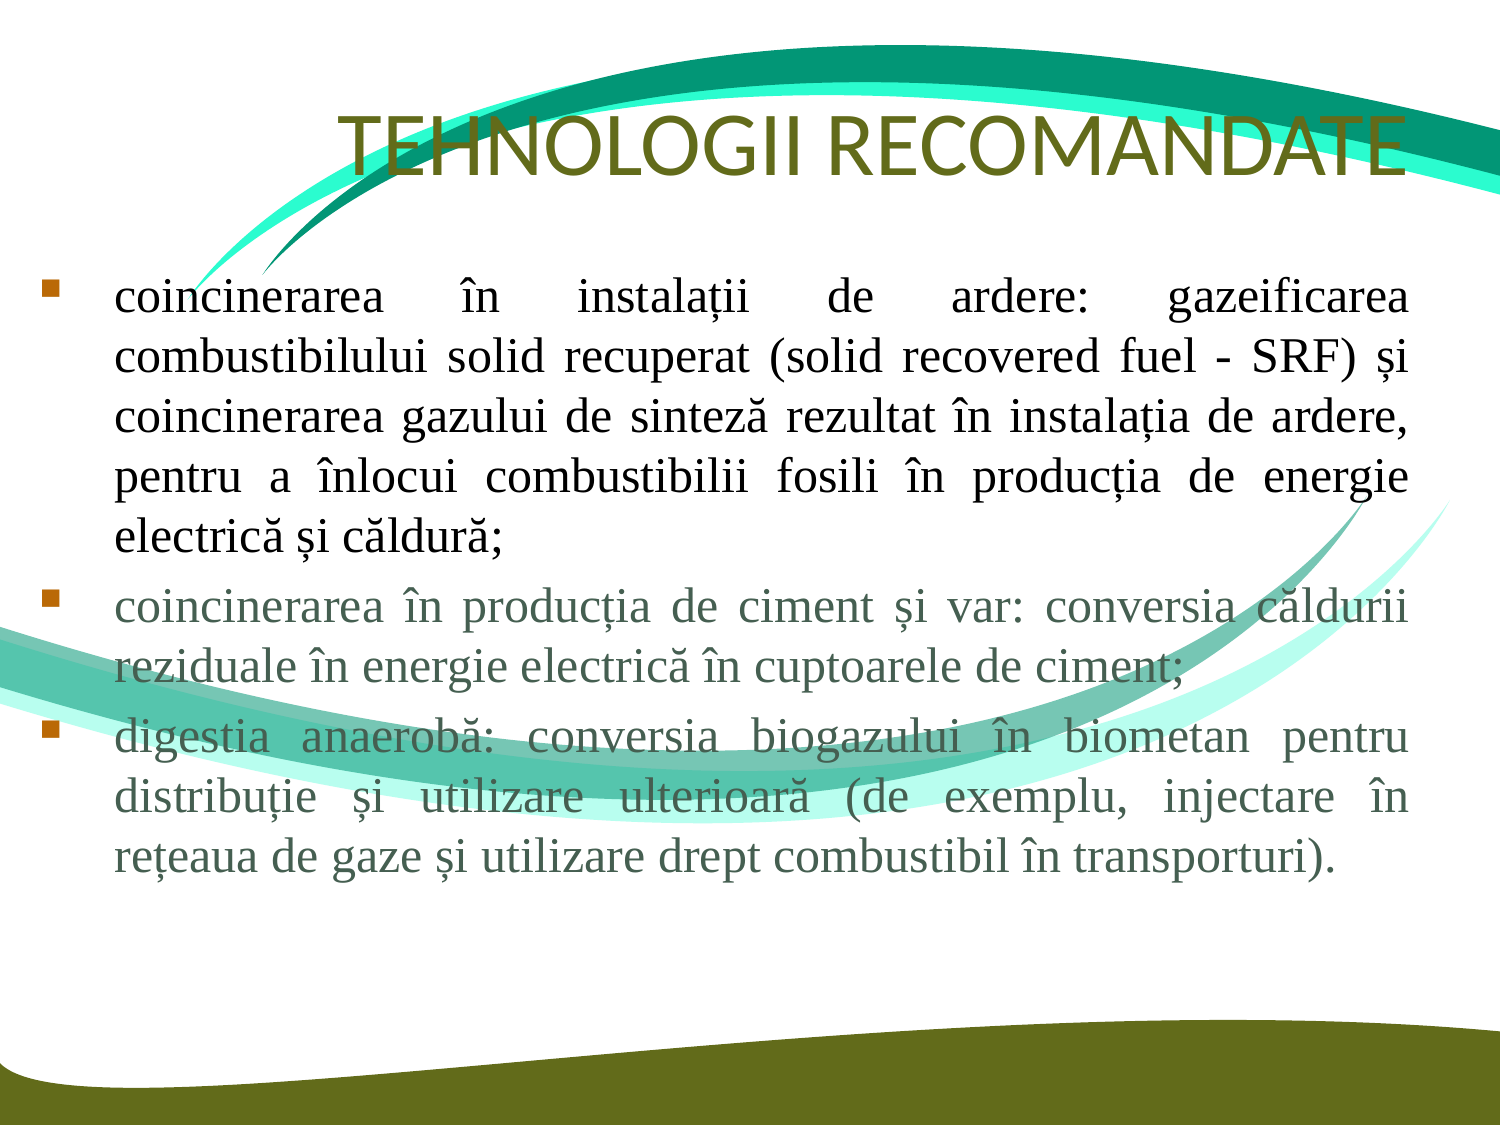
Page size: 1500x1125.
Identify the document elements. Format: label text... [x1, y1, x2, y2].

text_box coincinerarea în instalații de ardere: gazeificarea combustibilului solid recuperat (solid recovered fuel - SRF) și coincinerarea gazului de sinteză rezultat în instalația de ardere, pentru a înlocui combustibilii fosili în producția de energie electrică și căldură; coincinerarea în producția de ciment și var: conversia căldurii reziduale în energie electrică în cuptoarele de ciment; digestia anaerobă: conversia biogazului în biometan pentru distribuție și utilizare ulterioară (de exemplu, injectare în rețeaua de gaze și utilizare drept combustibil în transporturi). [24, 255, 1426, 1083]
title TEHNOLOGII RECOMANDATE [75, 45, 1425, 233]
